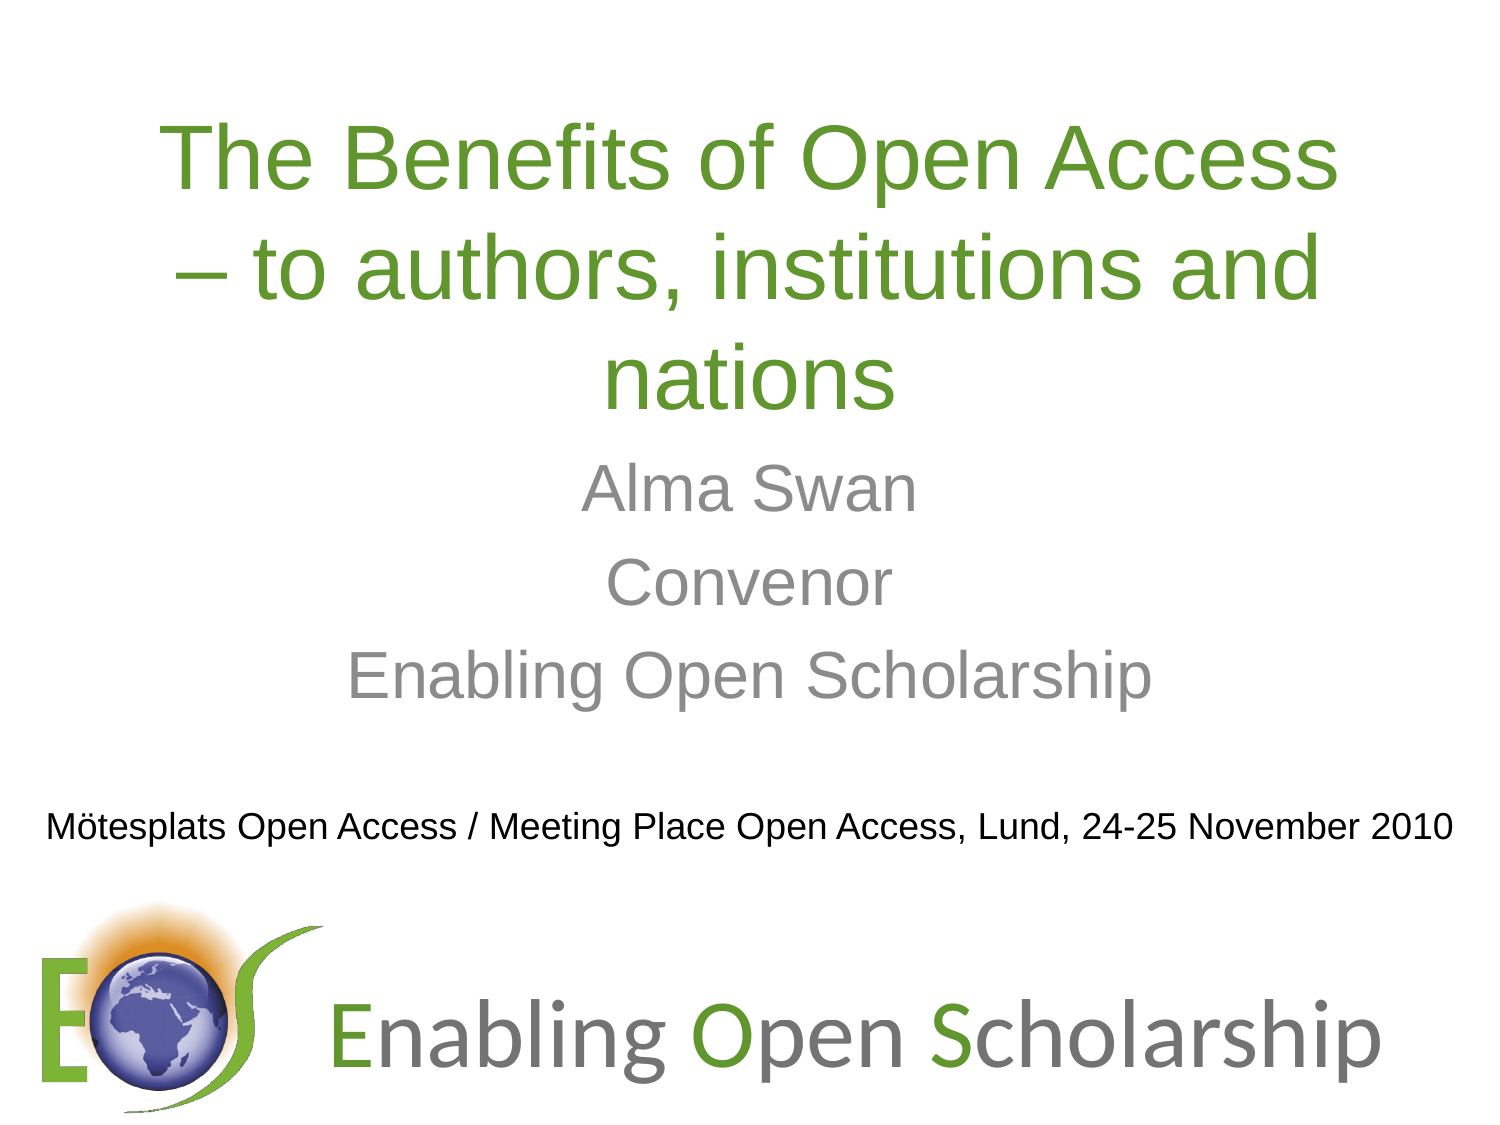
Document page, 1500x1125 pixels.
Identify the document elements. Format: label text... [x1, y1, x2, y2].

title The Benefits of Open Access – to authors, institutions and nations [112, 87, 1388, 438]
subtitle Alma Swan Convenor Enabling Open Scholarship [224, 437, 1276, 782]
text_box Mötesplats Open Access / Meeting Place Open Access, Lund, 24-25 November 2010 [0, 794, 1500, 855]
picture [24, 901, 338, 1125]
